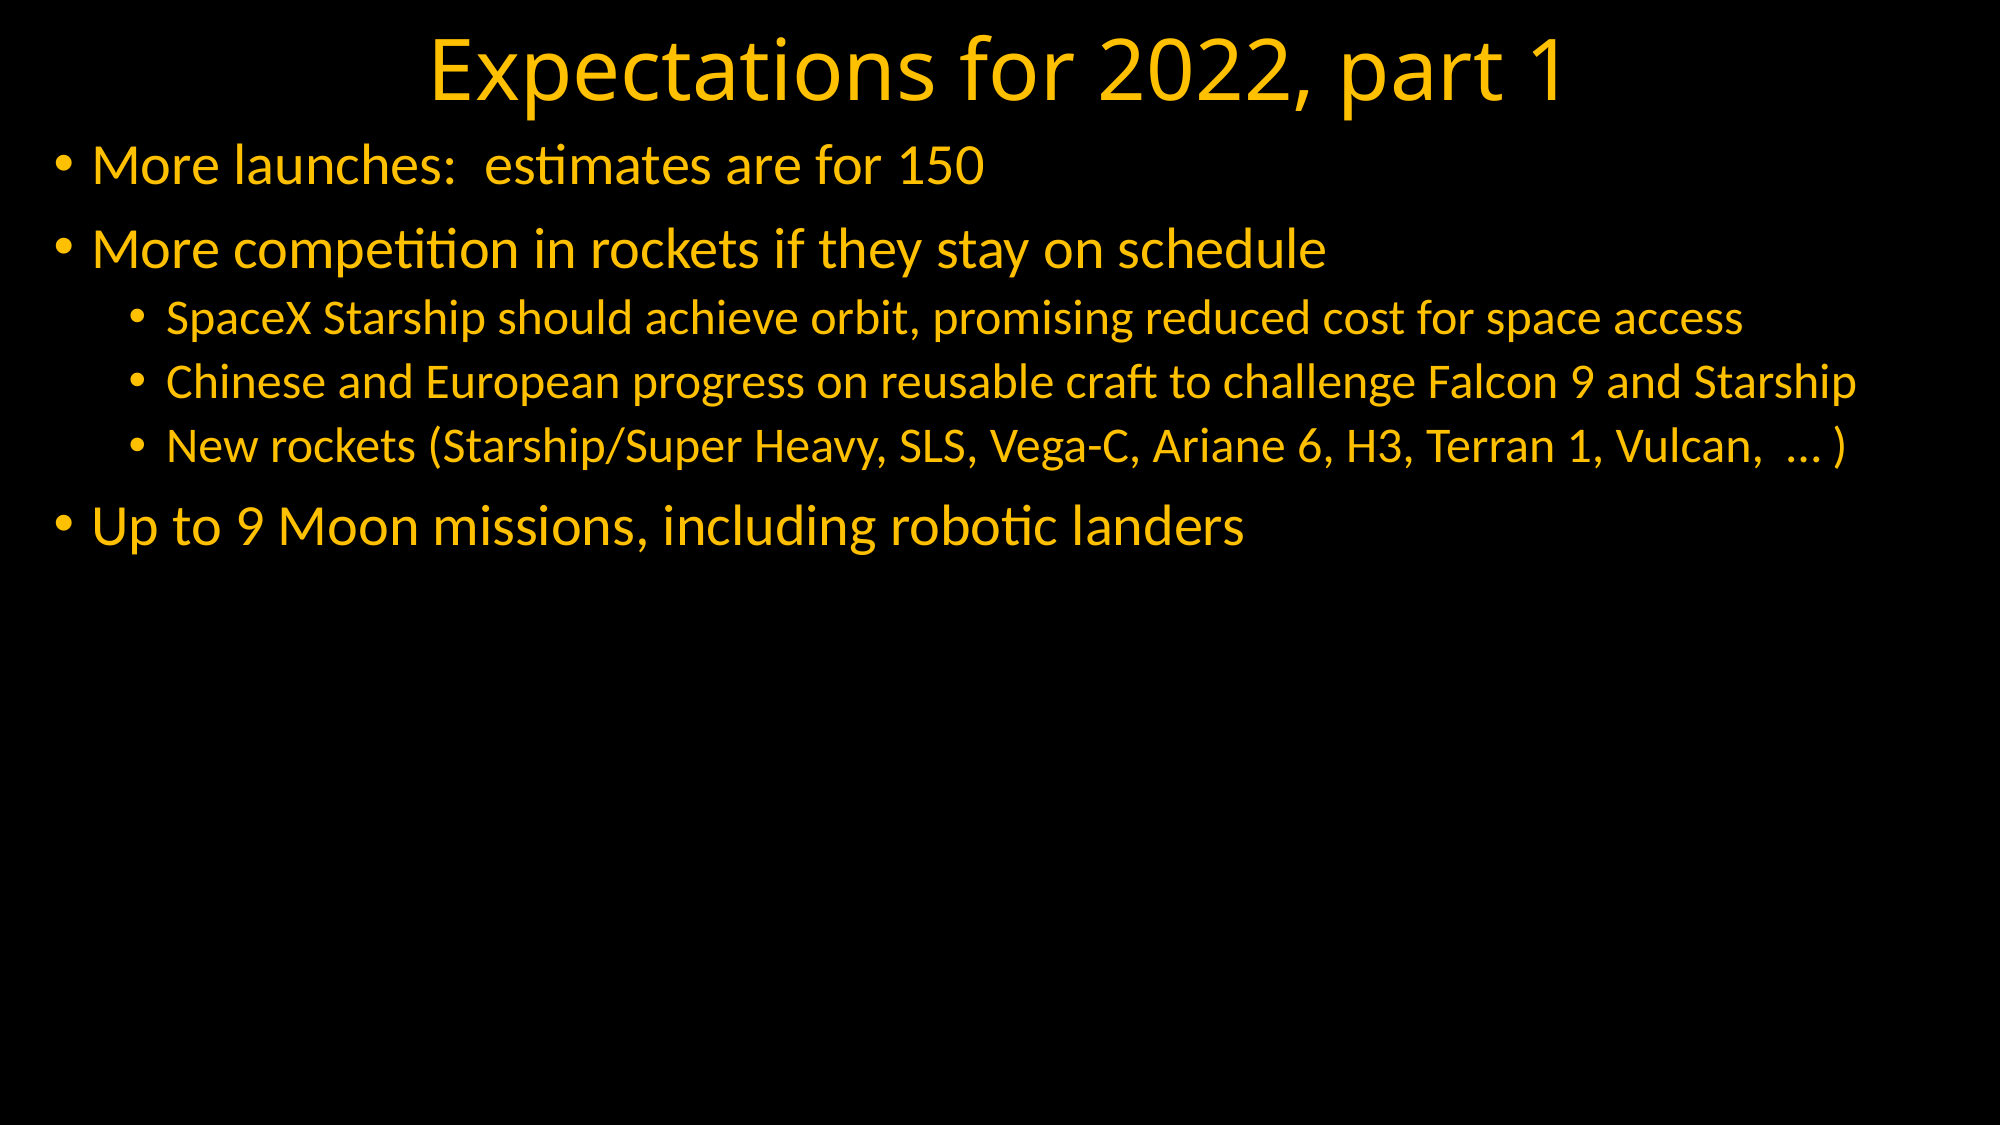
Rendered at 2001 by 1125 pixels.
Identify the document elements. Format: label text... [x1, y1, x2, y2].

title Expectations for 2022, part 1 [19, 19, 1984, 127]
list More launches: estimates are for 150 More competition in rockets if they stay on schedule SpaceX Starship should achieve orbit, promising reduced cost for space access Chinese and European progress on reusable craft to challenge Falcon 9 and Starship New rockets (Starship/Super Heavy, SLS, Vega-C, Ariane 6, H3, Terran 1, Vulcan, … ) Up to 9 Moon missions, including robotic landers [38, 126, 1891, 1106]
